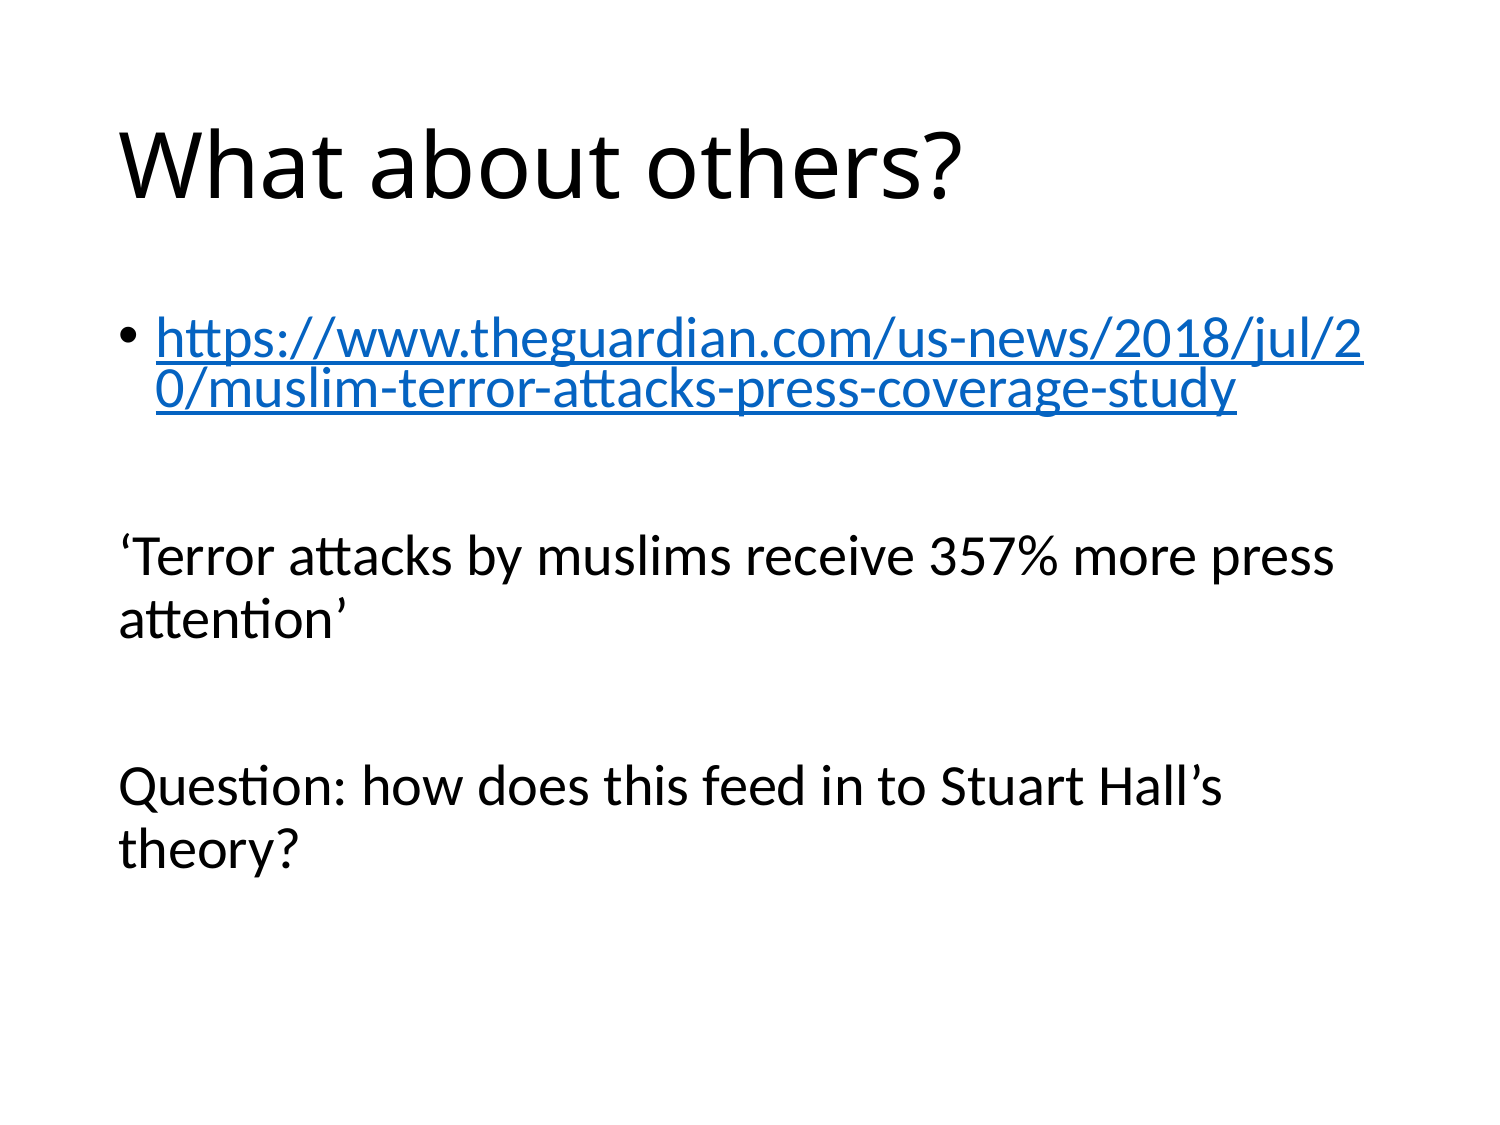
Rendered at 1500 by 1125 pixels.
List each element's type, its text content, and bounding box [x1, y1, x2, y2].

list https://www.theguardian.com/us-news/2018/jul/20/muslim-terror-attacks-press-coverage-study ‘Terror attacks by muslims receive 357% more press attention’ Question: how does this feed in to Stuart Hall’s theory? [103, 299, 1397, 1014]
title What about others? [103, 59, 1397, 278]
